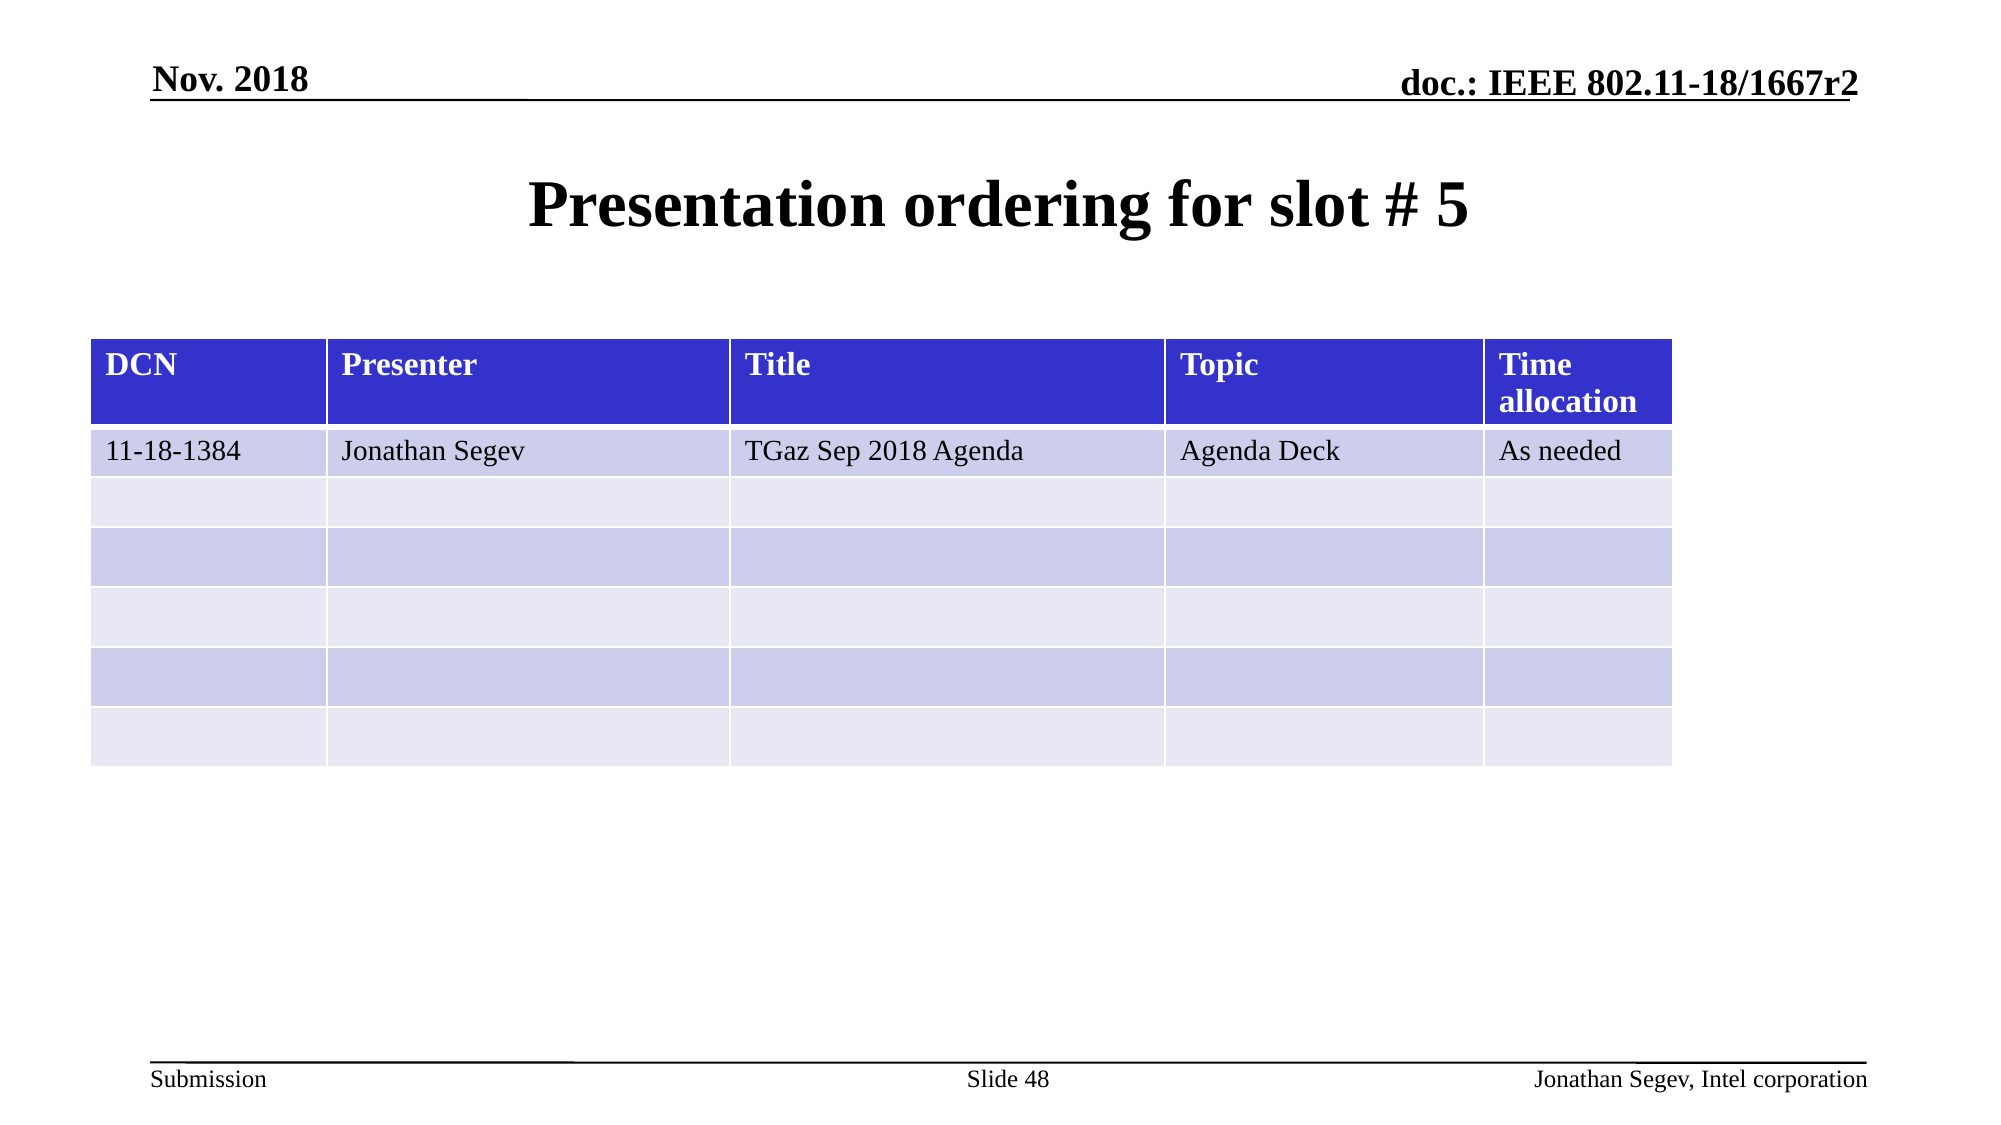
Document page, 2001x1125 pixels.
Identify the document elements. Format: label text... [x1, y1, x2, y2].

table_header Time allocation [1485, 339, 1672, 424]
table_cell [91, 648, 326, 706]
footer Jonathan Segev, Intel corporation [1171, 1061, 1869, 1093]
table_header Presenter [328, 339, 729, 424]
table_cell [731, 588, 1164, 646]
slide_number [152, 54, 563, 100]
table_cell [1485, 588, 1672, 646]
table_cell [1485, 648, 1672, 706]
table_cell Agenda Deck [1166, 430, 1483, 476]
table_cell As needed [1485, 430, 1672, 476]
table_cell [328, 528, 729, 586]
table_header DCN [91, 339, 326, 424]
table_cell [1485, 708, 1672, 766]
table_cell [1485, 478, 1672, 526]
table_cell [731, 478, 1164, 526]
table_cell [1166, 478, 1483, 526]
table_cell [1166, 708, 1483, 766]
table_cell [328, 708, 729, 766]
table_cell [91, 588, 326, 646]
table_cell [731, 648, 1164, 706]
table_cell [731, 528, 1164, 586]
table_cell [328, 478, 729, 526]
table_cell [328, 648, 729, 706]
title Presentation ordering for slot # 5 [149, 112, 1850, 288]
table_header Topic [1166, 339, 1483, 424]
table_cell [1485, 528, 1672, 586]
table_cell [1166, 528, 1483, 586]
table_cell 11-18-1384 [91, 430, 326, 476]
table_cell Jonathan Segev [328, 430, 729, 476]
table_cell [91, 708, 326, 766]
table_cell TGaz Sep 2018 Agenda [731, 430, 1164, 476]
table_cell [91, 528, 326, 586]
table_header Title [731, 339, 1164, 424]
table_cell [328, 588, 729, 646]
table_cell [1166, 648, 1483, 706]
table_cell [91, 478, 326, 526]
table_cell [1166, 588, 1483, 646]
table_cell [731, 708, 1164, 766]
slide_number Slide 48 [950, 1061, 1067, 1123]
